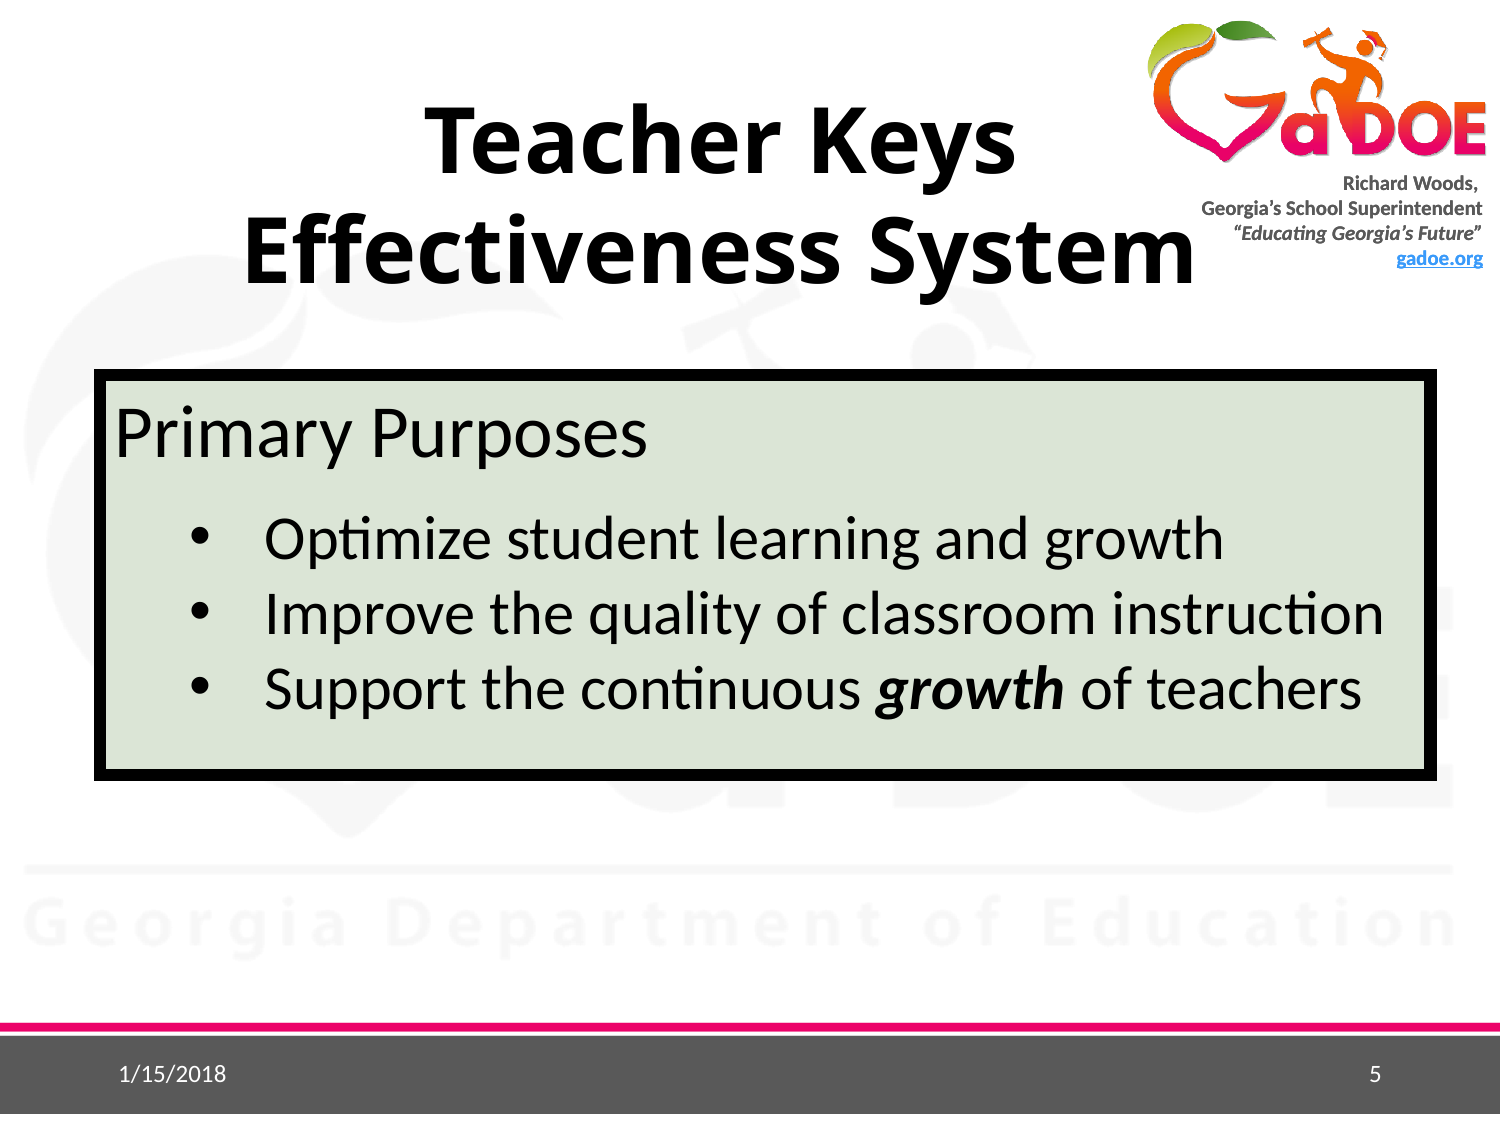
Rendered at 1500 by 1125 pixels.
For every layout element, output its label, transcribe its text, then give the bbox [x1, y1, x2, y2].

text_box Primary Purposes Optimize student learning and growth Improve the quality of classroom instruction Support the continuous growth of teachers [99, 374, 1432, 776]
picture [1135, 8, 1499, 164]
text_box Teacher Keys Effectiveness System [45, 75, 1396, 275]
picture [1396, 235, 1473, 267]
picture [19, 235, 1473, 980]
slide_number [103, 1042, 441, 1103]
slide_number 5 [1059, 1042, 1397, 1103]
